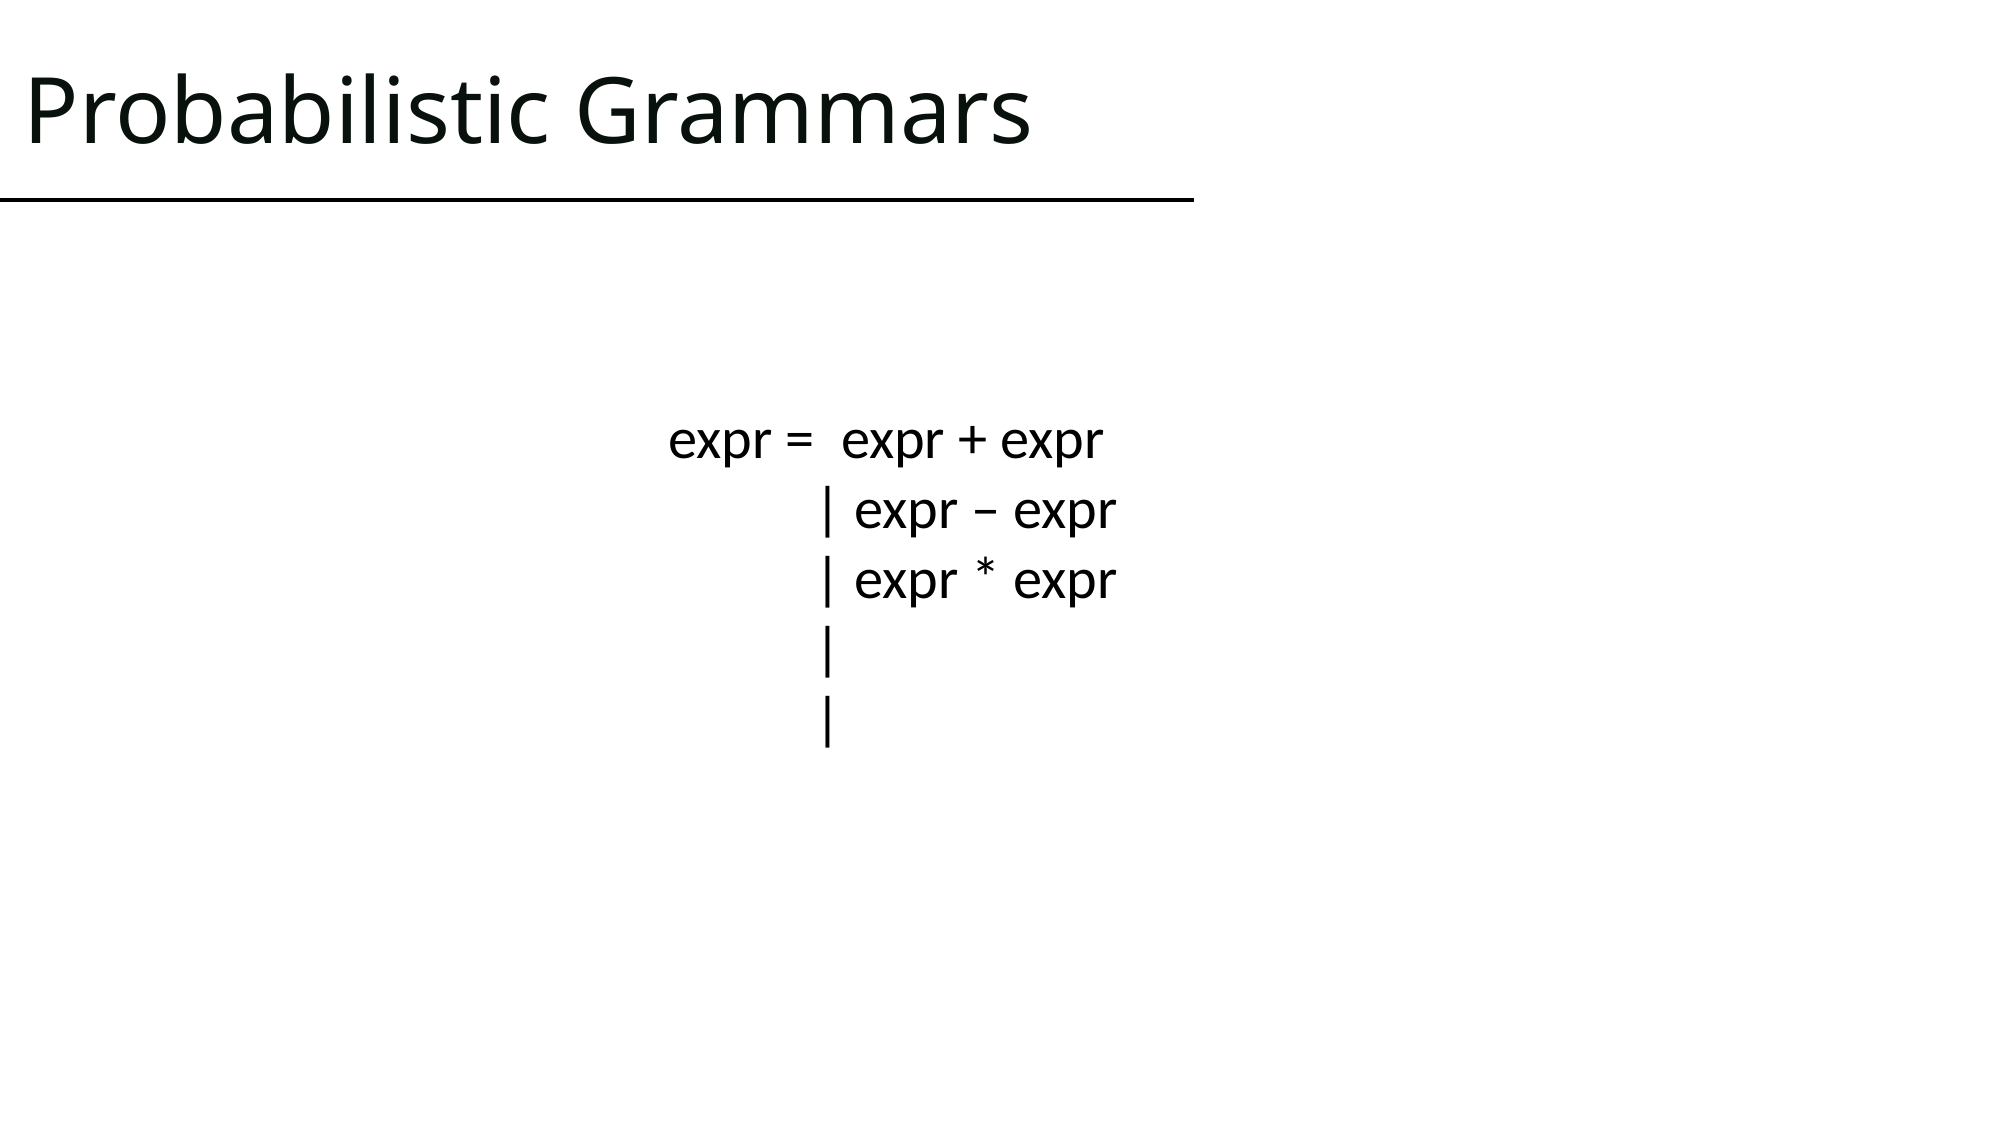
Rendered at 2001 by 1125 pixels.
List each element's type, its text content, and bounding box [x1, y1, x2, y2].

title Probabilistic Grammars [8, 4, 1136, 223]
